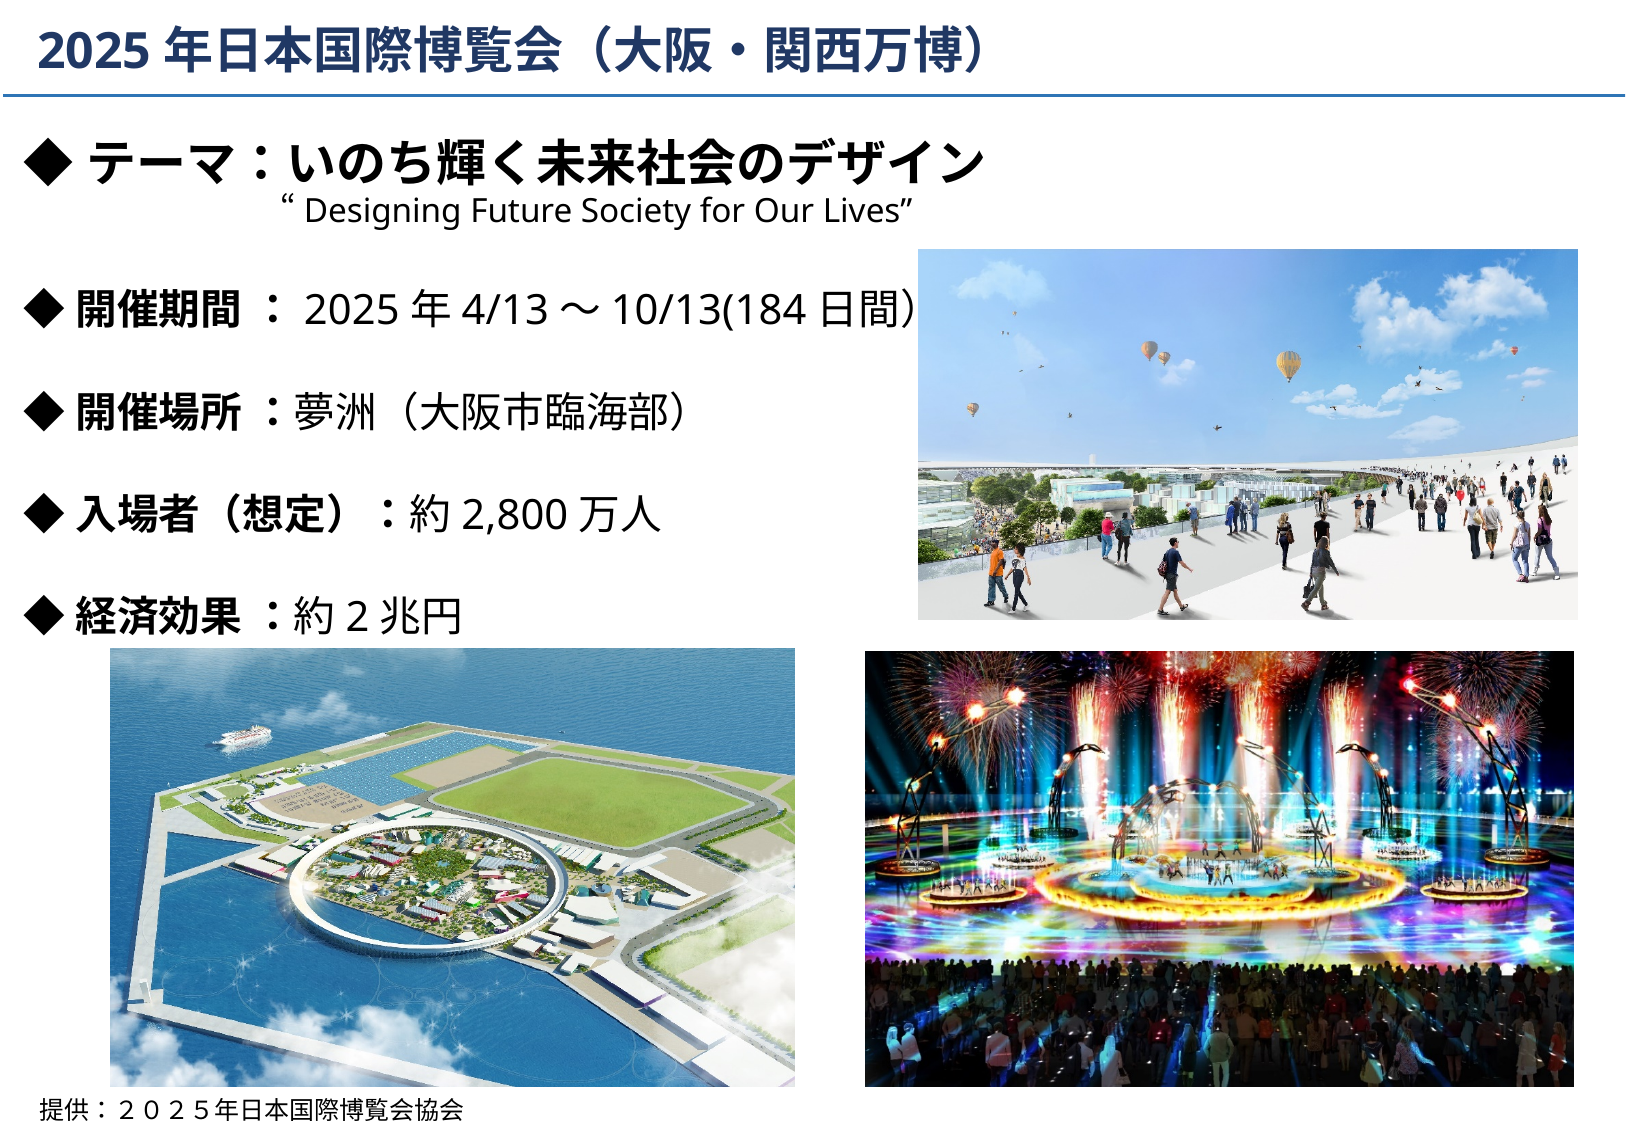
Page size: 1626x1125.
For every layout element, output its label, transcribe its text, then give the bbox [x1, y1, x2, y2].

text_box ◆テーマ：いのち輝く未来社会のデザイン “Designing Future Society for Our Lives” ◆開催期間 ：2025年4/13～10/13(184日間） ◆開催場所 ：夢洲（大阪市臨海部） ◆入場者（想定）：約2,800万人 ◆経済効果 ：約2兆円 [0, 128, 1602, 647]
picture [918, 249, 1578, 620]
title 2025年日本国際博覧会（大阪・関西万博） [22, 18, 1425, 87]
picture [865, 651, 1574, 1087]
picture [109, 648, 795, 1087]
text_box 提供：２０２５年日本国際博覧会協会 [25, 1086, 563, 1125]
